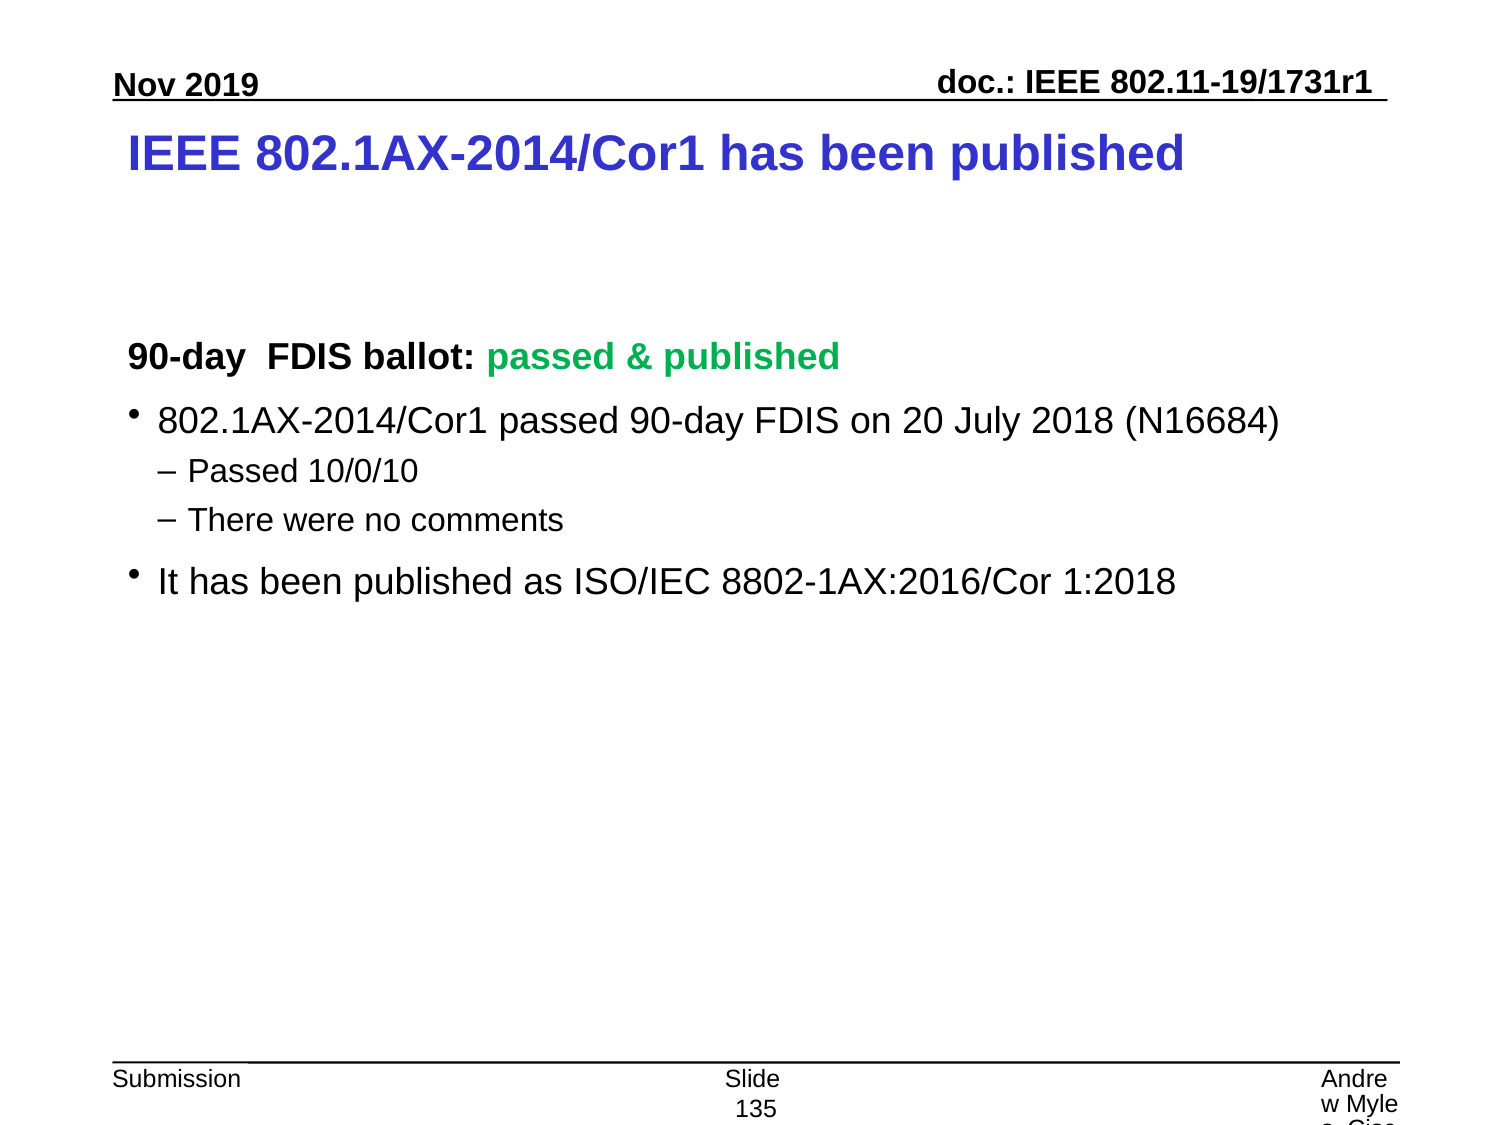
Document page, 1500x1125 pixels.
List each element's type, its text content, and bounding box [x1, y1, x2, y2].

footer Andrew Myles, Cisco [1320, 1061, 1402, 1093]
title IEEE 802.1AX-2014/Cor1 has been published [112, 112, 1388, 288]
list 90-day FDIS ballot: passed & published 802.1AX-2014/Cor1 passed 90-day FDIS on 20 July 2018 (N16684) Passed 10/0/10 There were no comments It has been published as ISO/IEC 8802-1AX:2016/Cor 1:2018 [112, 324, 1388, 1000]
slide_number Slide 135 [709, 1061, 803, 1093]
